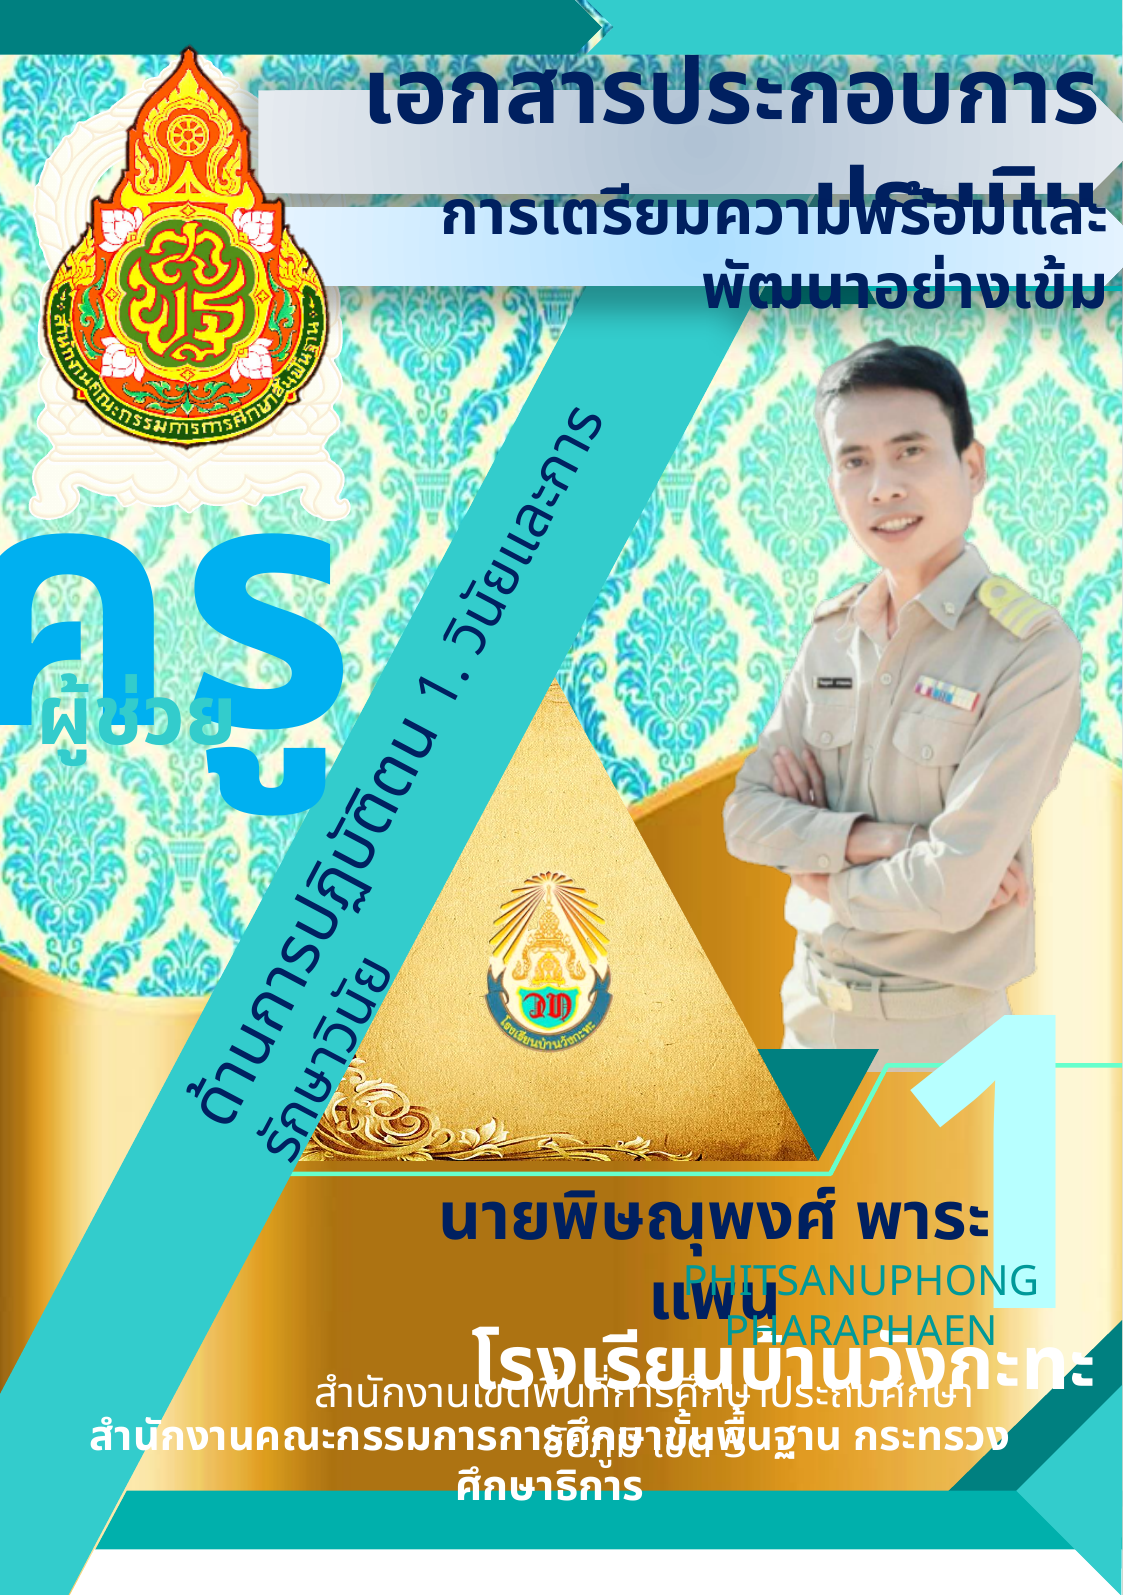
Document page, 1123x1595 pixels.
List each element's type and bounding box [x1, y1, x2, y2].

text_box [0, 464, 433, 837]
picture [0, 0, 1123, 1595]
